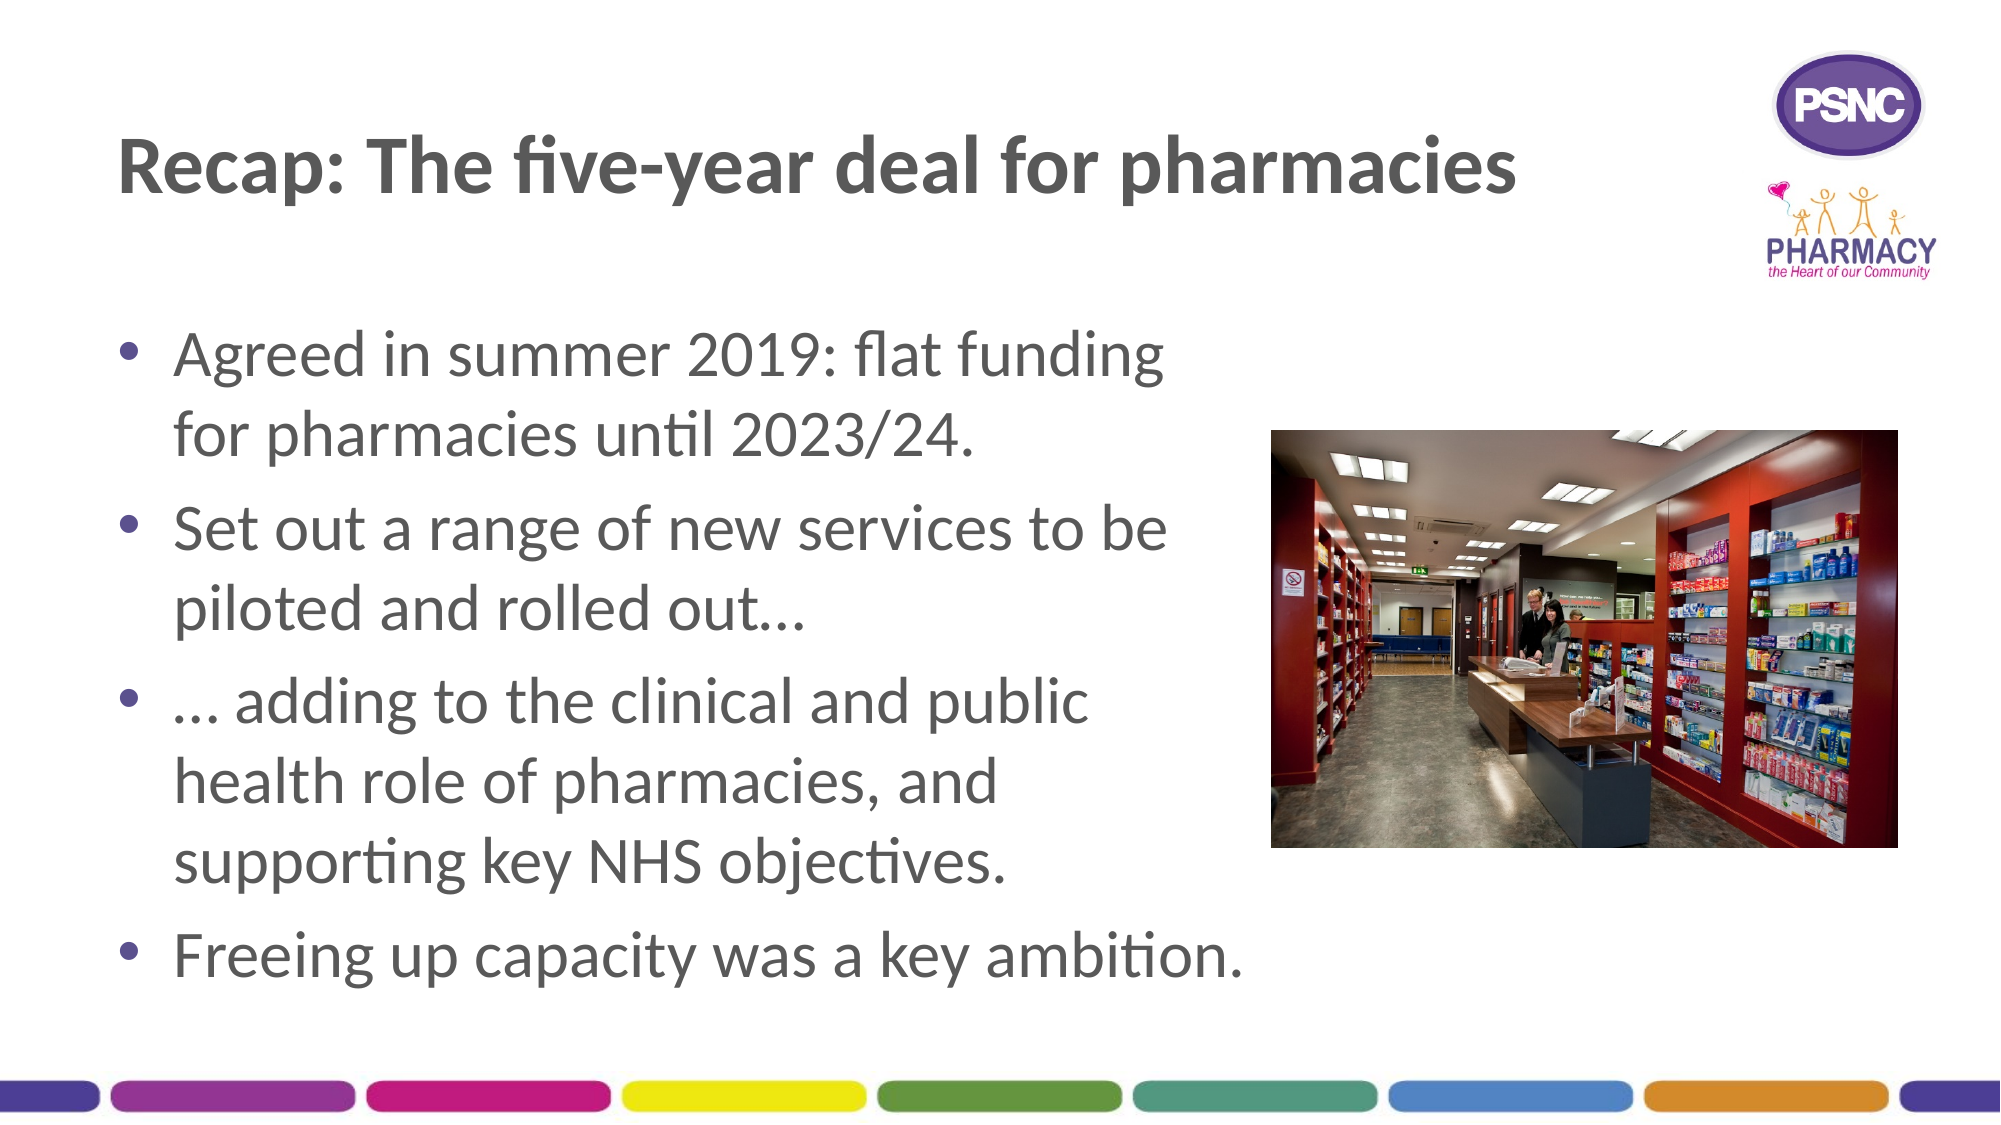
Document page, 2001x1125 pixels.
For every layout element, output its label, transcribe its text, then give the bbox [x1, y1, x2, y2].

picture [1742, 39, 1954, 289]
list Agreed in summer 2019: flat funding for pharmacies until 2023/24. Set out a range of new services to be piloted and rolled out… … adding to the clinical and public health role of pharmacies, and supporting key NHS objectives. Freeing up capacity was a key ambition. [102, 302, 1272, 1062]
title Recap: The five-year deal for pharmacies [102, 43, 1721, 278]
picture [0, 1071, 2000, 1123]
picture [1271, 430, 1898, 849]
